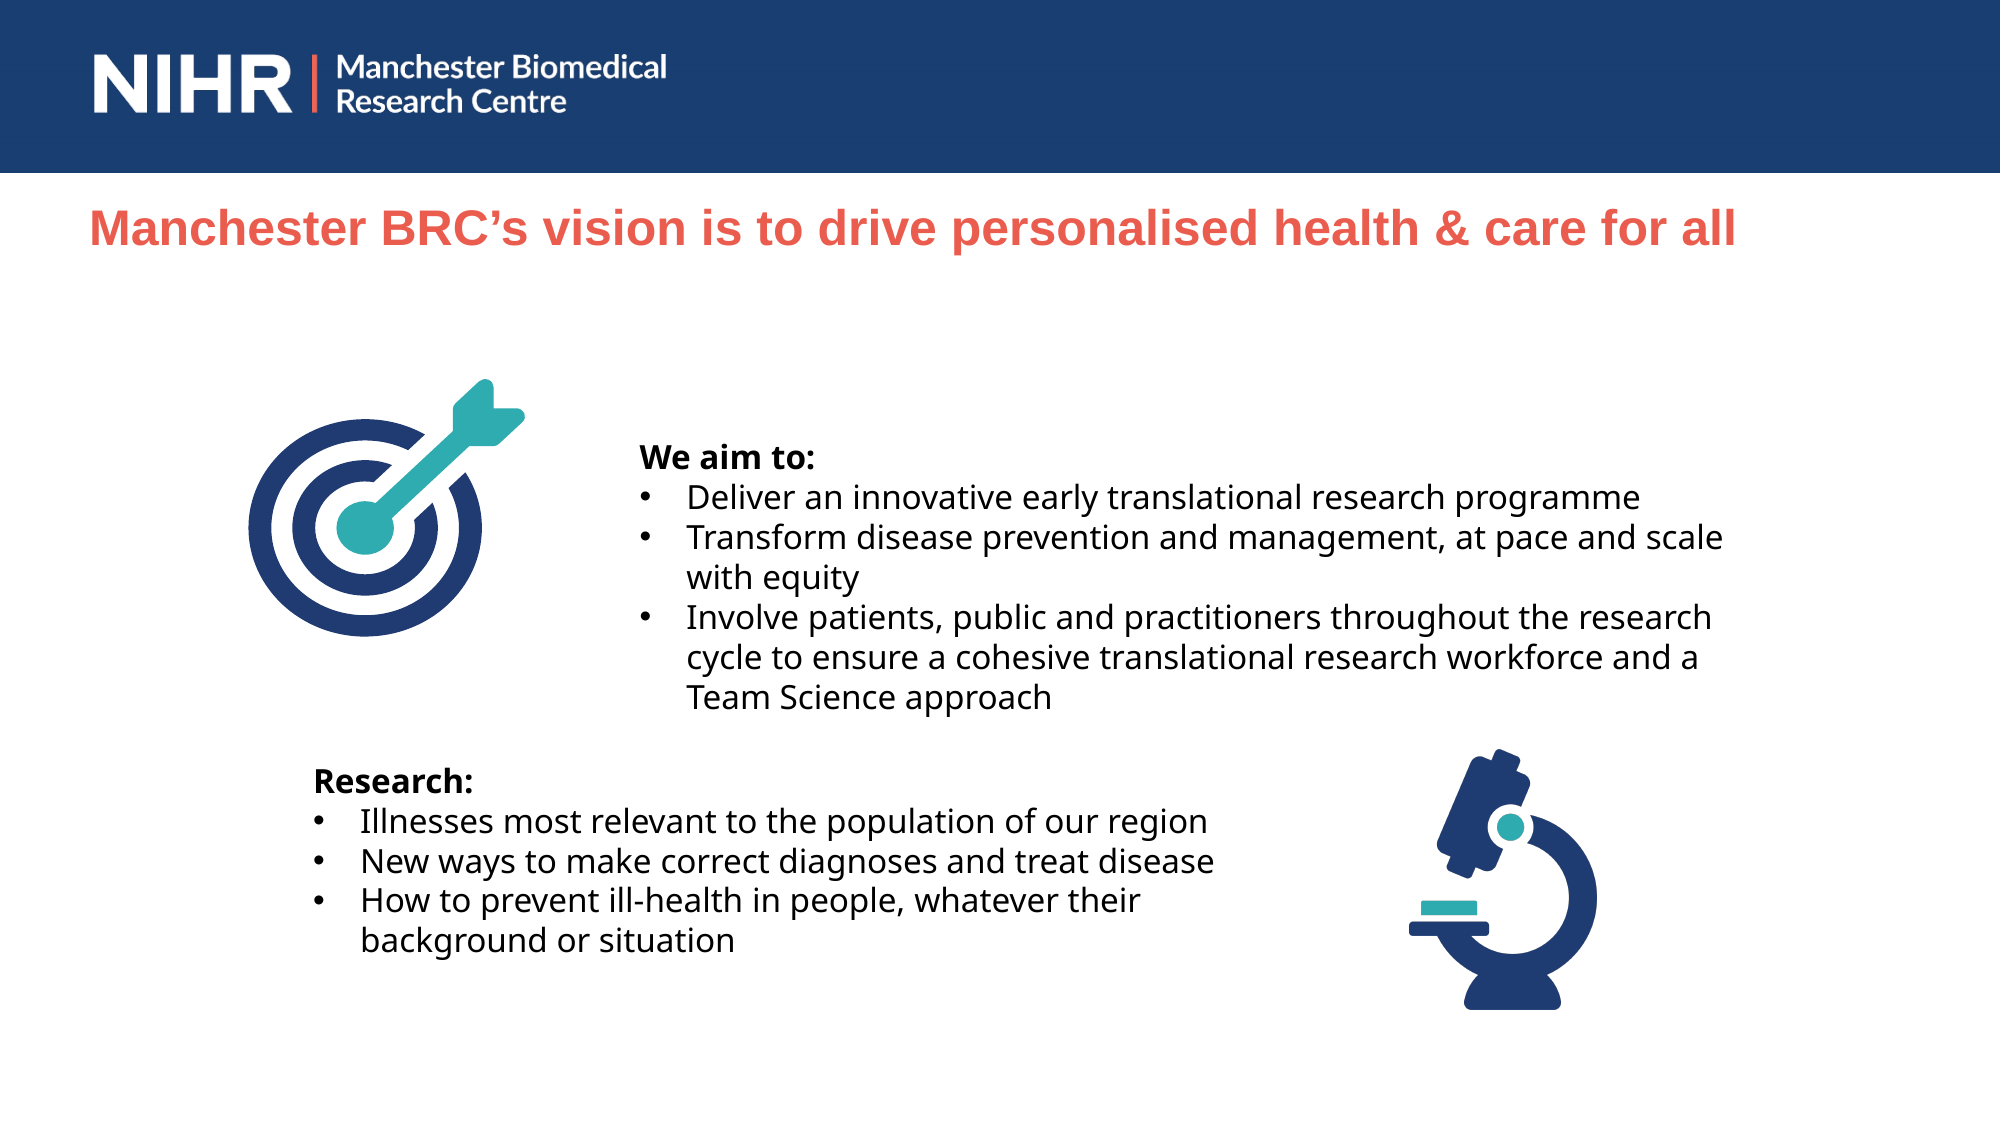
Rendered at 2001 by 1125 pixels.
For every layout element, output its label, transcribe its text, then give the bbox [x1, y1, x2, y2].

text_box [248, 379, 525, 637]
title Manchester BRC’s vision is to drive personalised health & care for all [74, 172, 1850, 286]
text_box We aim to: Deliver an innovative early translational research programme Transform disease prevention and management, at pace and scale with equity Involve patients, public and practitioners throughout the research cycle to ensure a cohesive translational research workforce and a Team Science approach [624, 428, 1806, 764]
picture [94, 54, 666, 113]
text_box Research: Illnesses most relevant to the population of our region New ways to make correct diagnoses and treat disease How to prevent ill-health in people, whatever their background or situation [298, 752, 1238, 1007]
picture [1409, 749, 1597, 1010]
